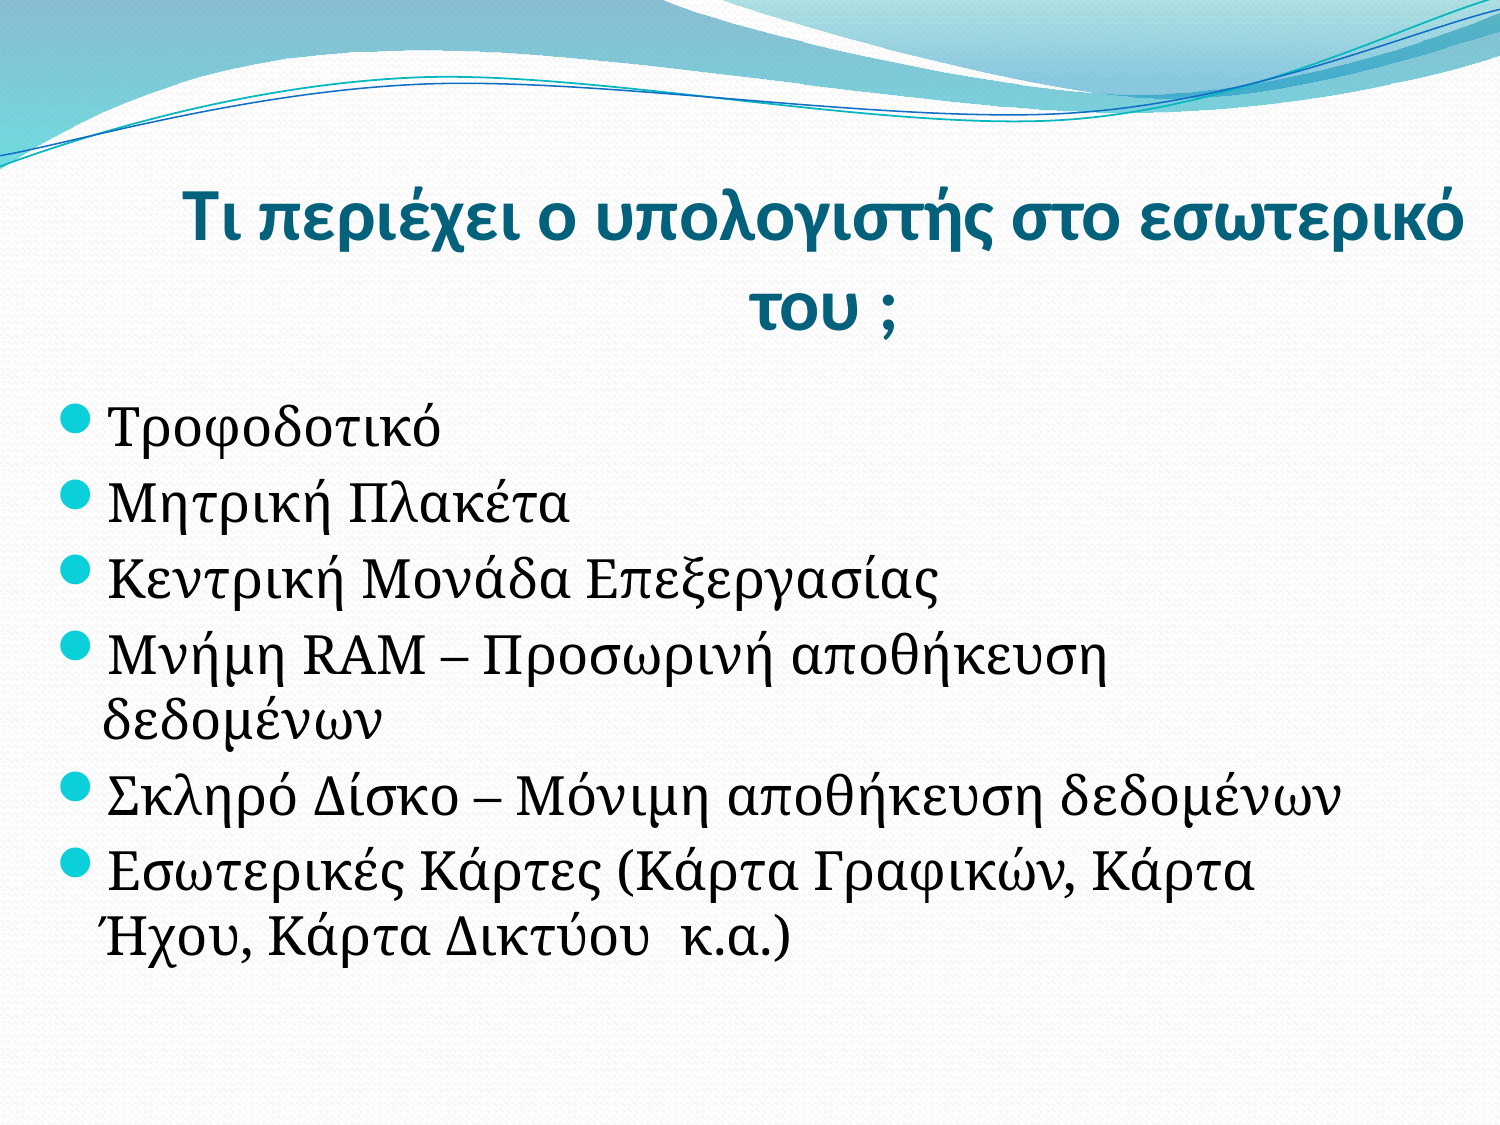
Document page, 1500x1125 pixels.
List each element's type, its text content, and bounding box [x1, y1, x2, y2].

list Τροφοδοτικό Μητρική Πλακέτα Κεντρική Μονάδα Επεξεργασίας Μνήμη RAM – Προσωρινή αποθήκευση δεδομένων Σκληρό Δίσκο – Μόνιμη αποθήκευση δεδομένων Εσωτερικές Κάρτες (Κάρτα Γραφικών, Κάρτα Ήχου, Κάρτα Δικτύου κ.α.) [41, 385, 1392, 1106]
title Τι περιέχει ο υπολογιστής στο εσωτερικό του ; [150, 149, 1500, 346]
